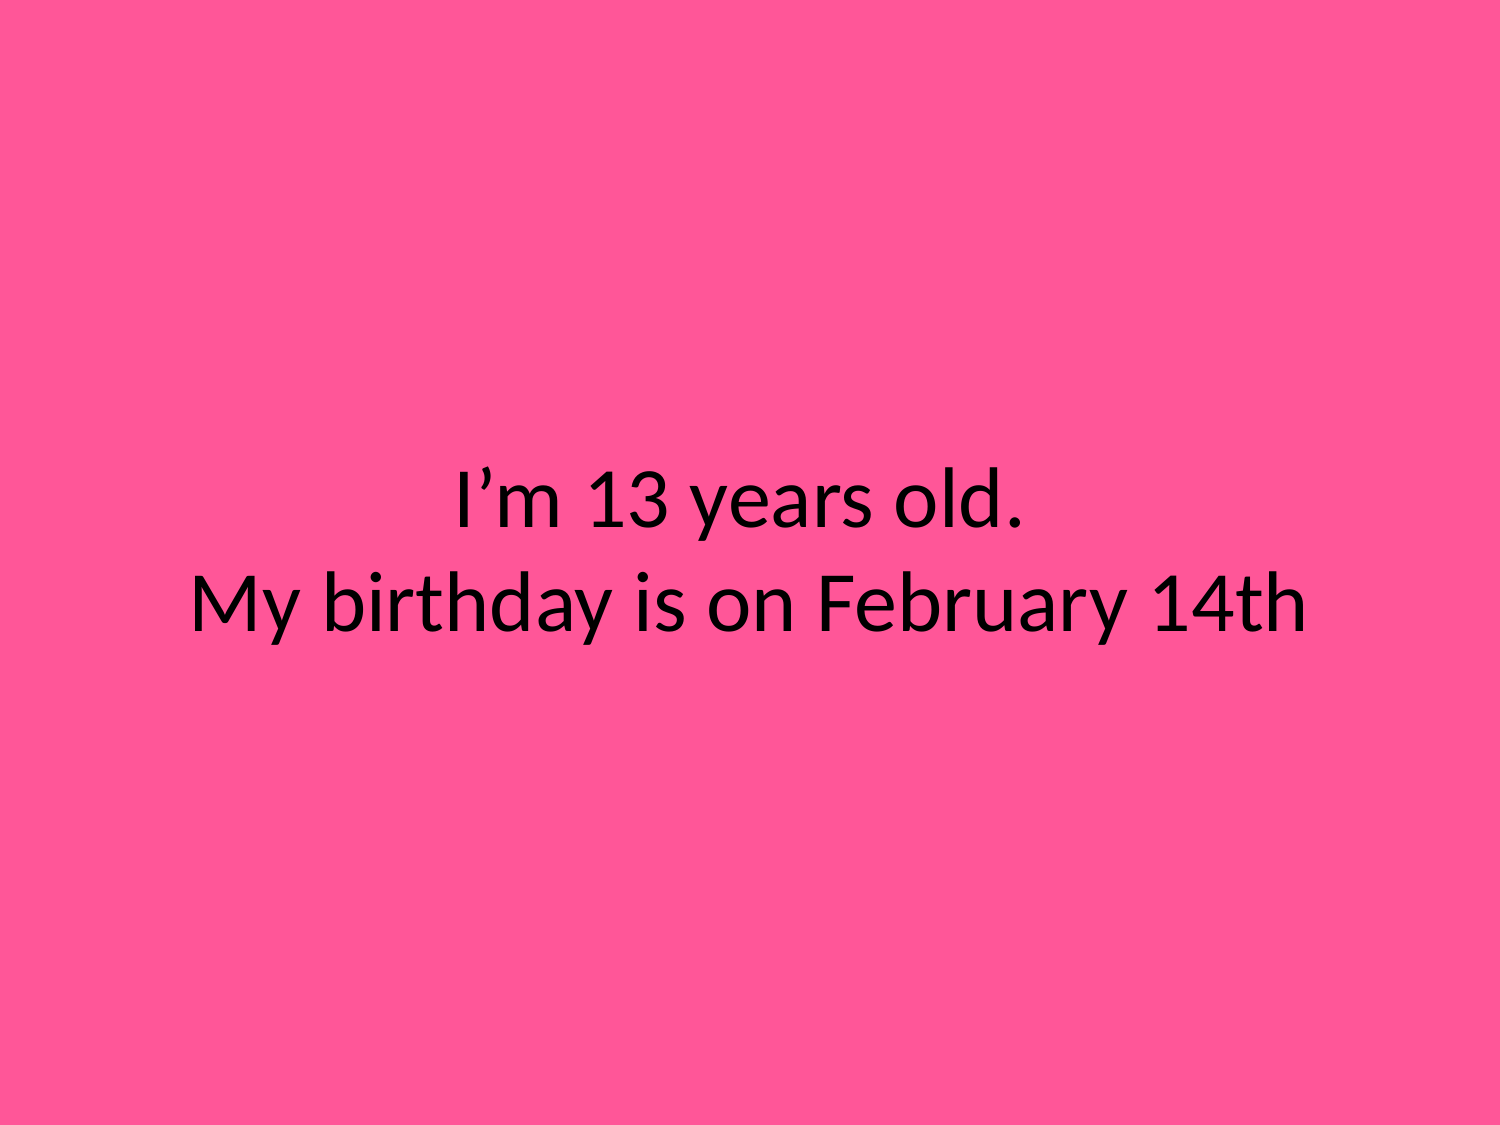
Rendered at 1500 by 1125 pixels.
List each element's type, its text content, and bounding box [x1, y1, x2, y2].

title I’m 13 years old. My birthday is on February 14th [75, 433, 1425, 657]
